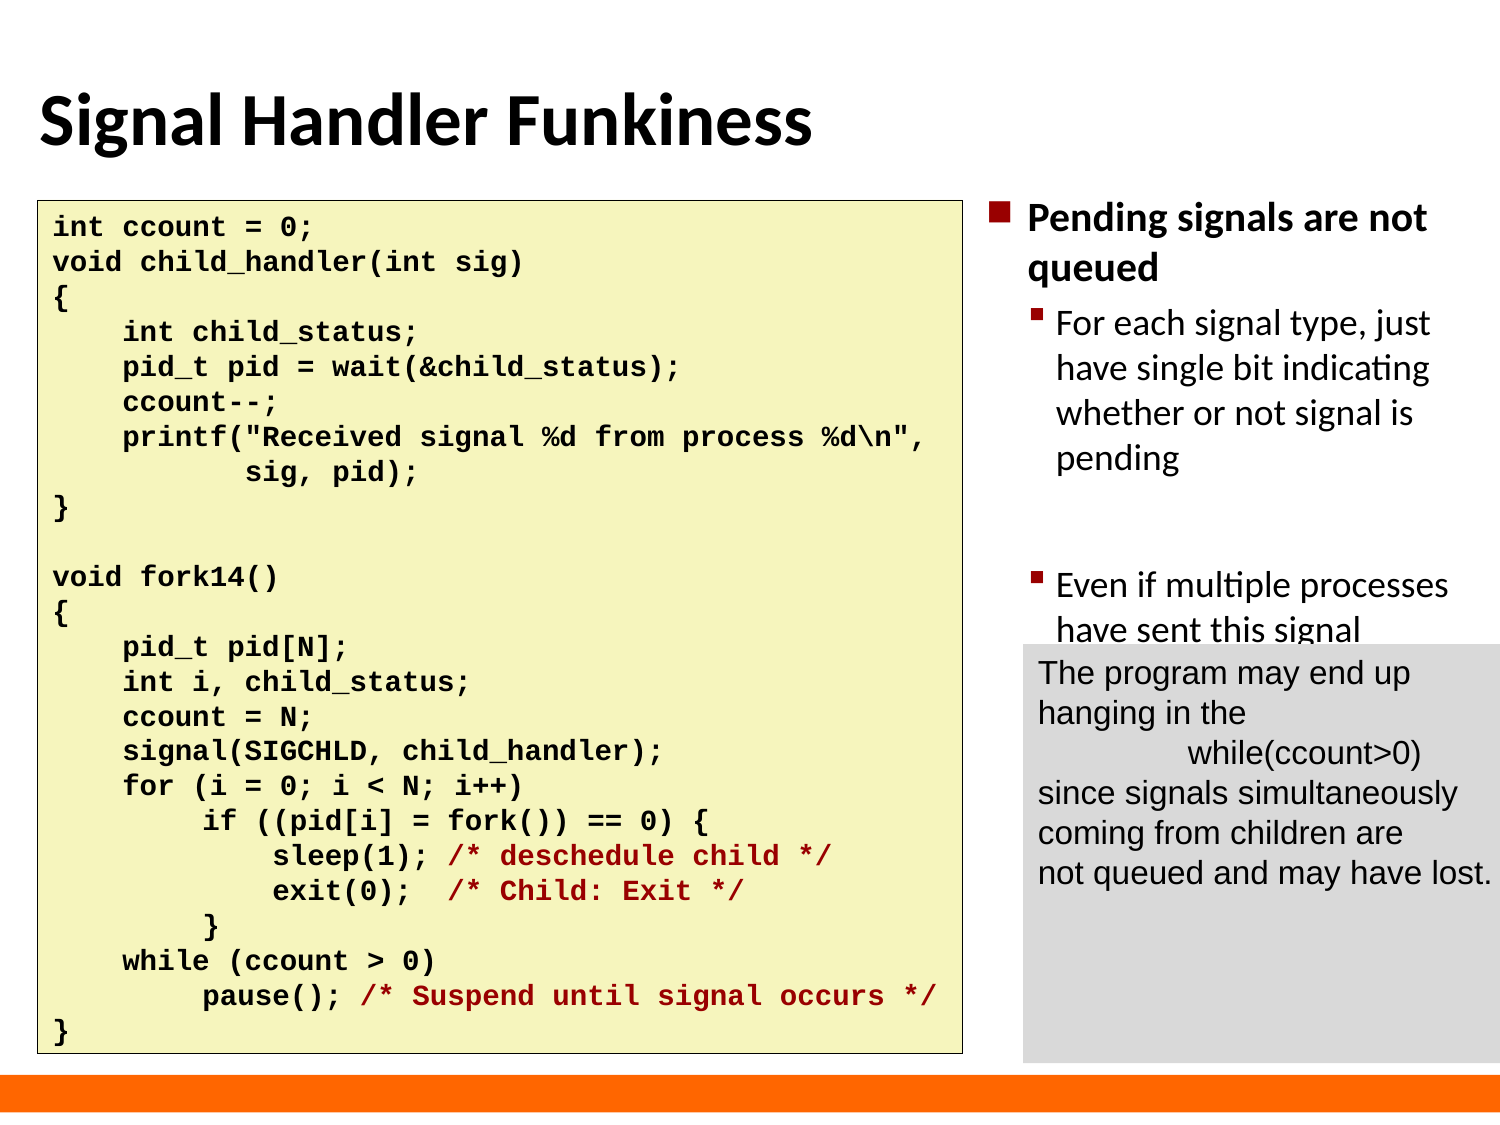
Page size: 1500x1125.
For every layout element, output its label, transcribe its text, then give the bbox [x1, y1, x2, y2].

text_box int ccount = 0; void child_handler(int sig) { int child_status; pid_t pid = wait(&child_status); ccount--; printf("Received signal %d from process %d\n", sig, pid); } void fork14() { pid_t pid[N]; int i, child_status; ccount = N; signal(SIGCHLD, child_handler); for (i = 0; i < N; i++) if ((pid[i] = fork()) == 0) { sleep(1); /* deschedule child */ exit(0); /* Child: Exit */ } while (ccount > 0) pause(); /* Suspend until signal occurs */ } [37, 199, 963, 1054]
list Pending signals are not queued For each signal type, just have single bit indicating whether or not signal is pending Even if multiple processes have sent this signal [974, 182, 1500, 733]
title Signal Handler Funkiness [24, 68, 1182, 163]
text_box The program may end up hanging in the while(ccount>0) since signals simultaneously coming from children are not queued and may have lost. [1023, 644, 1500, 1064]
